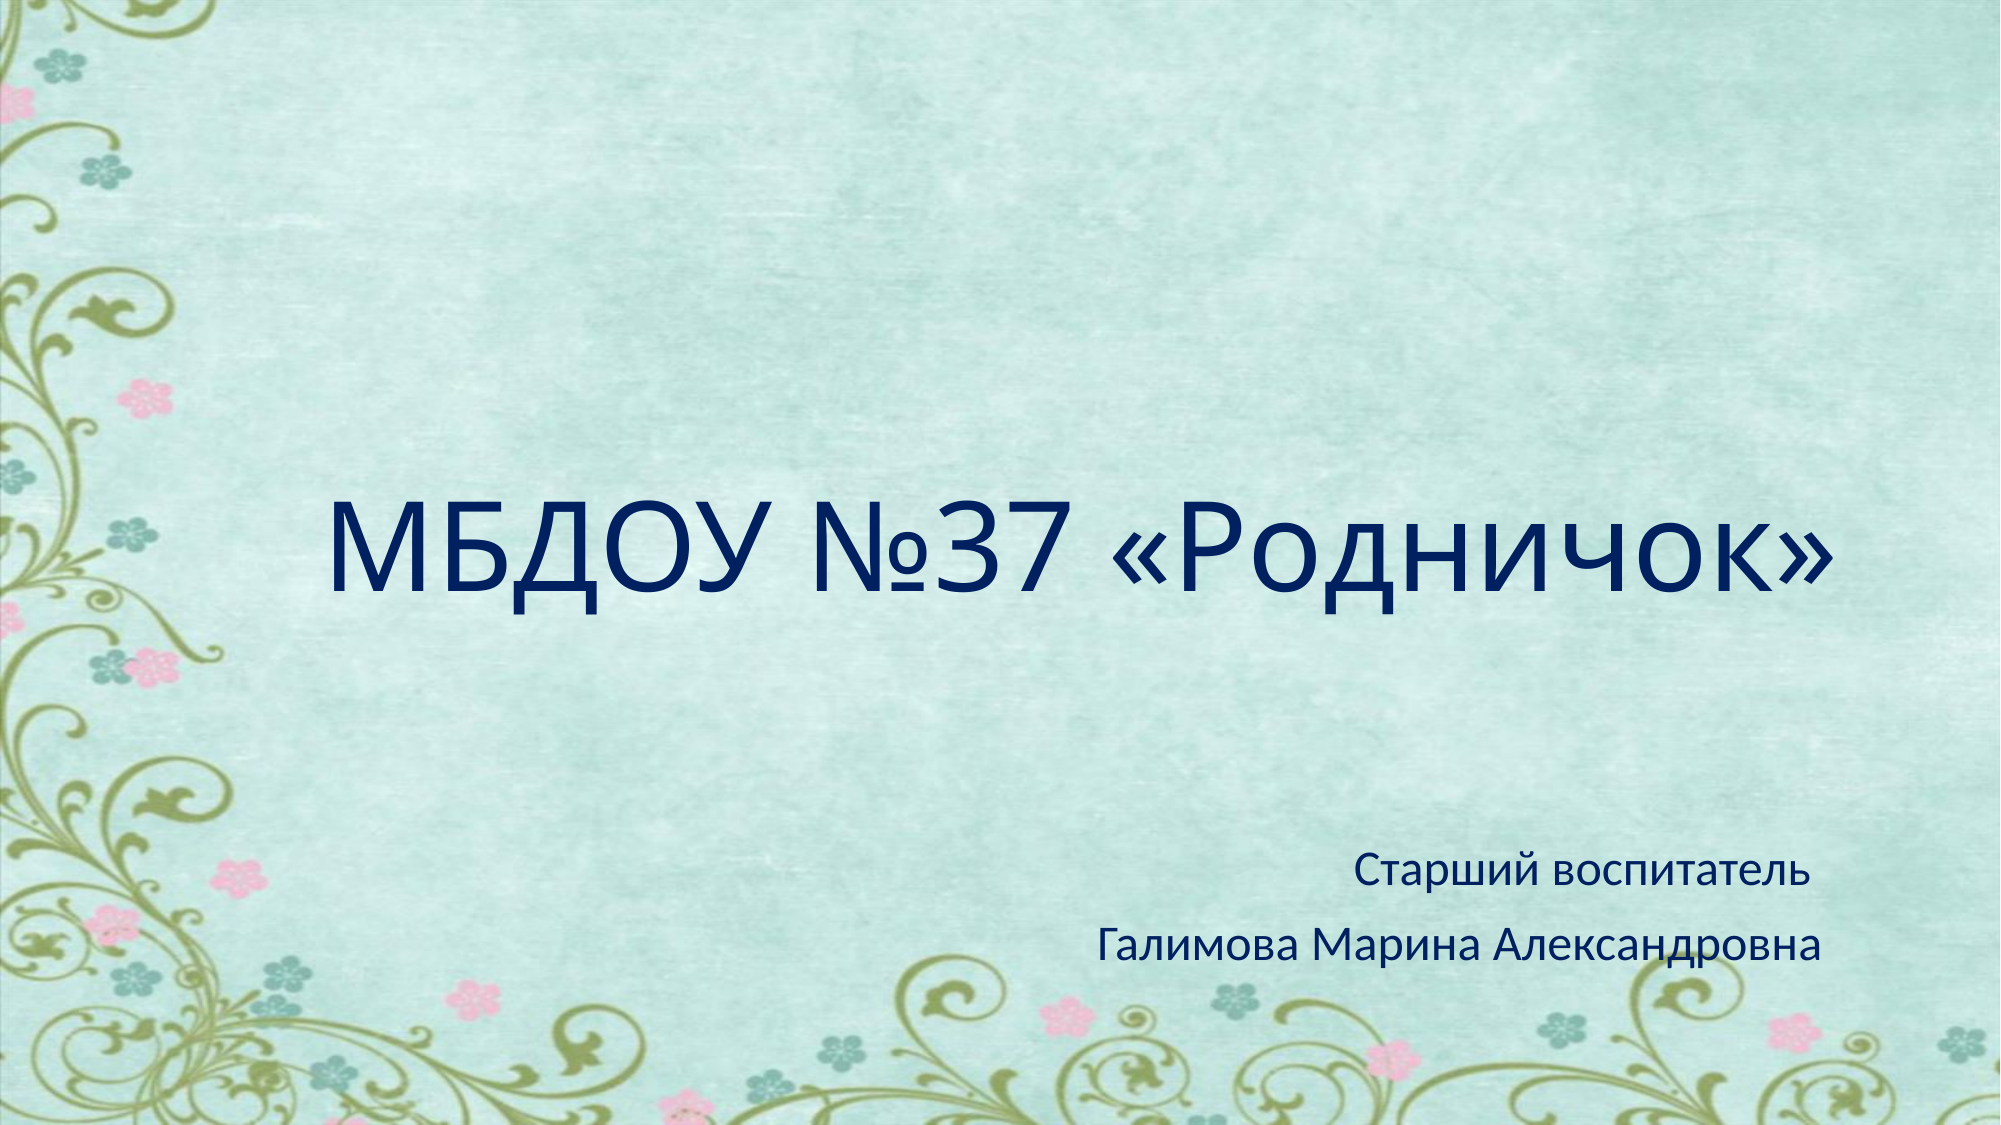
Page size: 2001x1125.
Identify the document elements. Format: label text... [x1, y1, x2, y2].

subtitle Старший воспитатель Галимова Марина Александровна [249, 753, 1838, 1020]
picture [0, 0, 2001, 1125]
title МБДОУ №37 «Родничок» [249, 45, 1913, 897]
